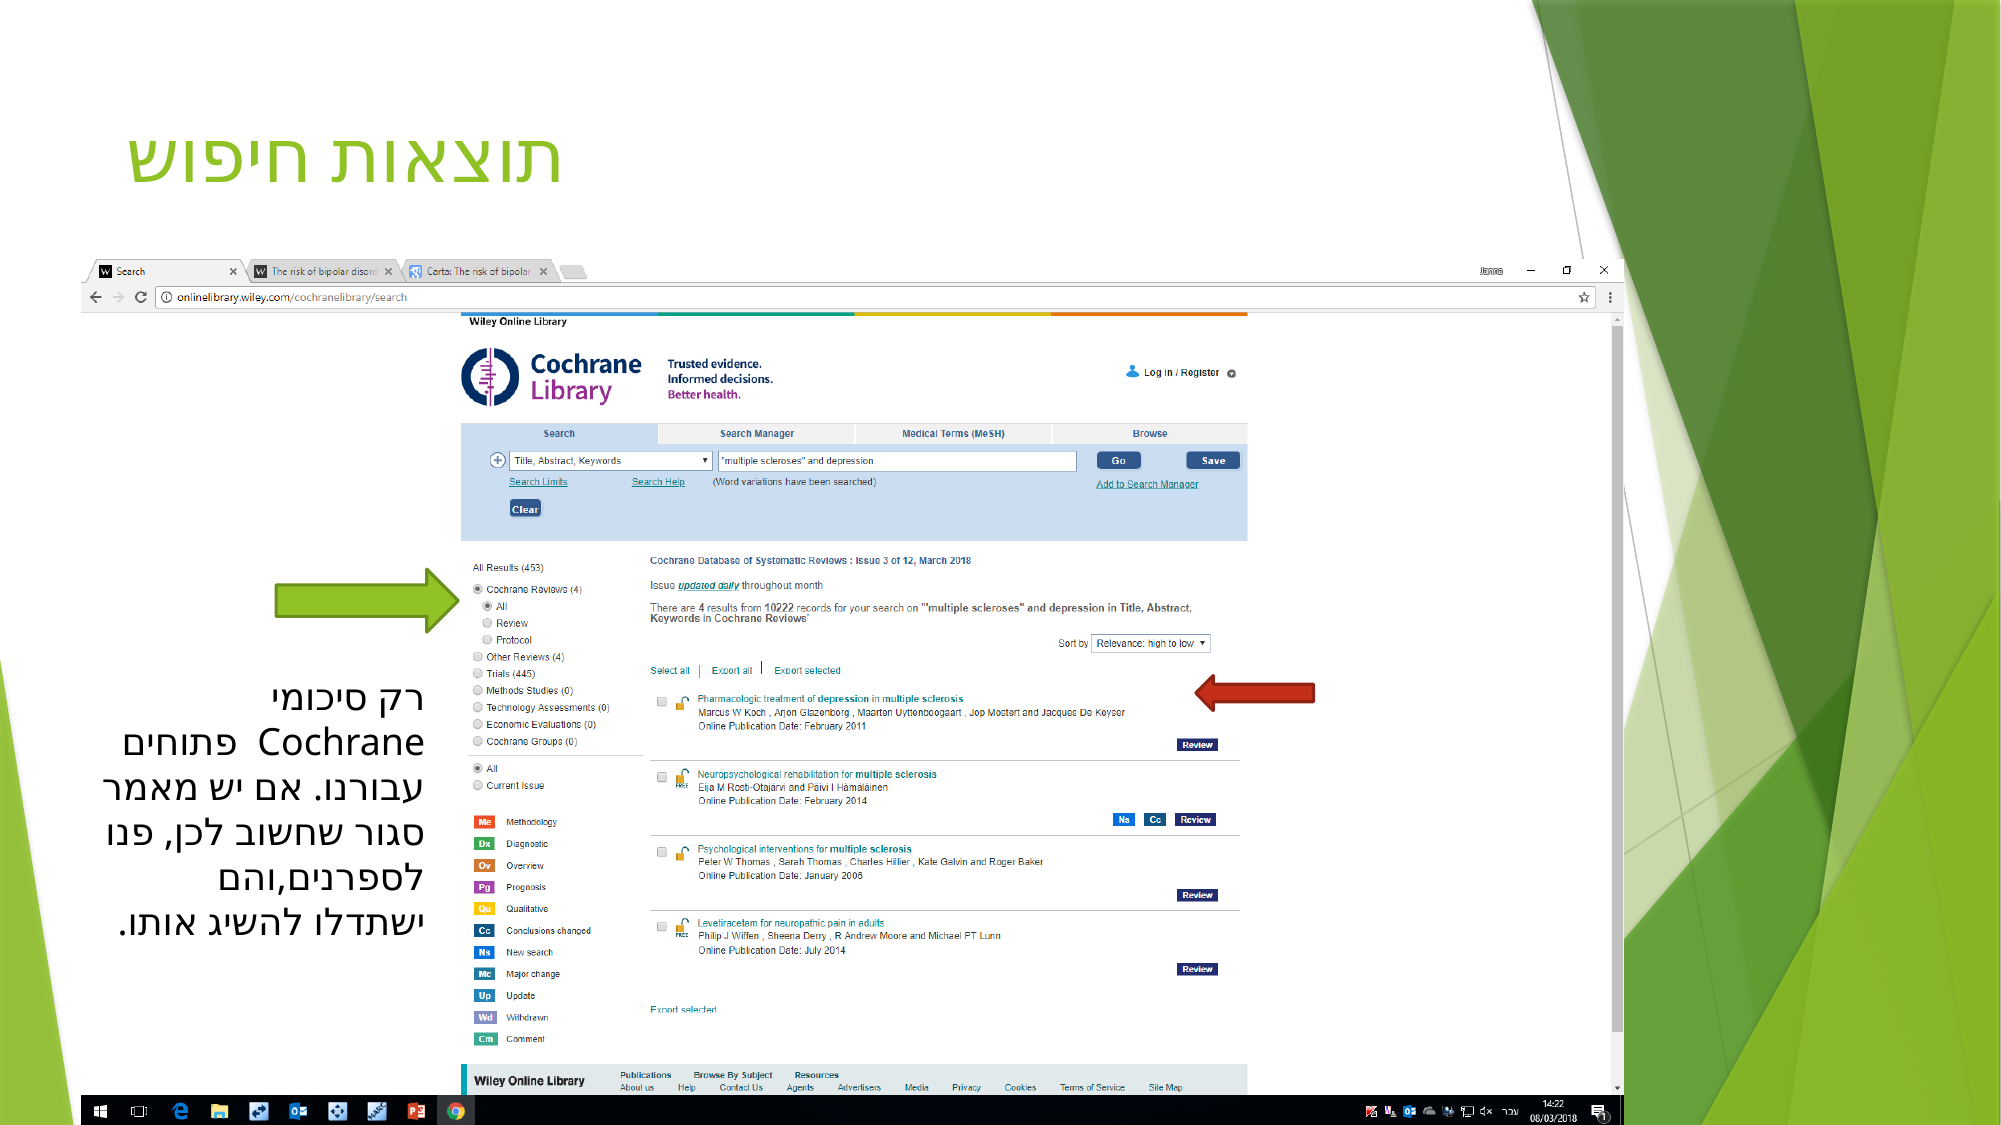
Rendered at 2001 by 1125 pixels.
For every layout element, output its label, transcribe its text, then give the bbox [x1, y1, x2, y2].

title תוצאות חיפוש [111, 99, 1522, 258]
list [80, 258, 1624, 1125]
